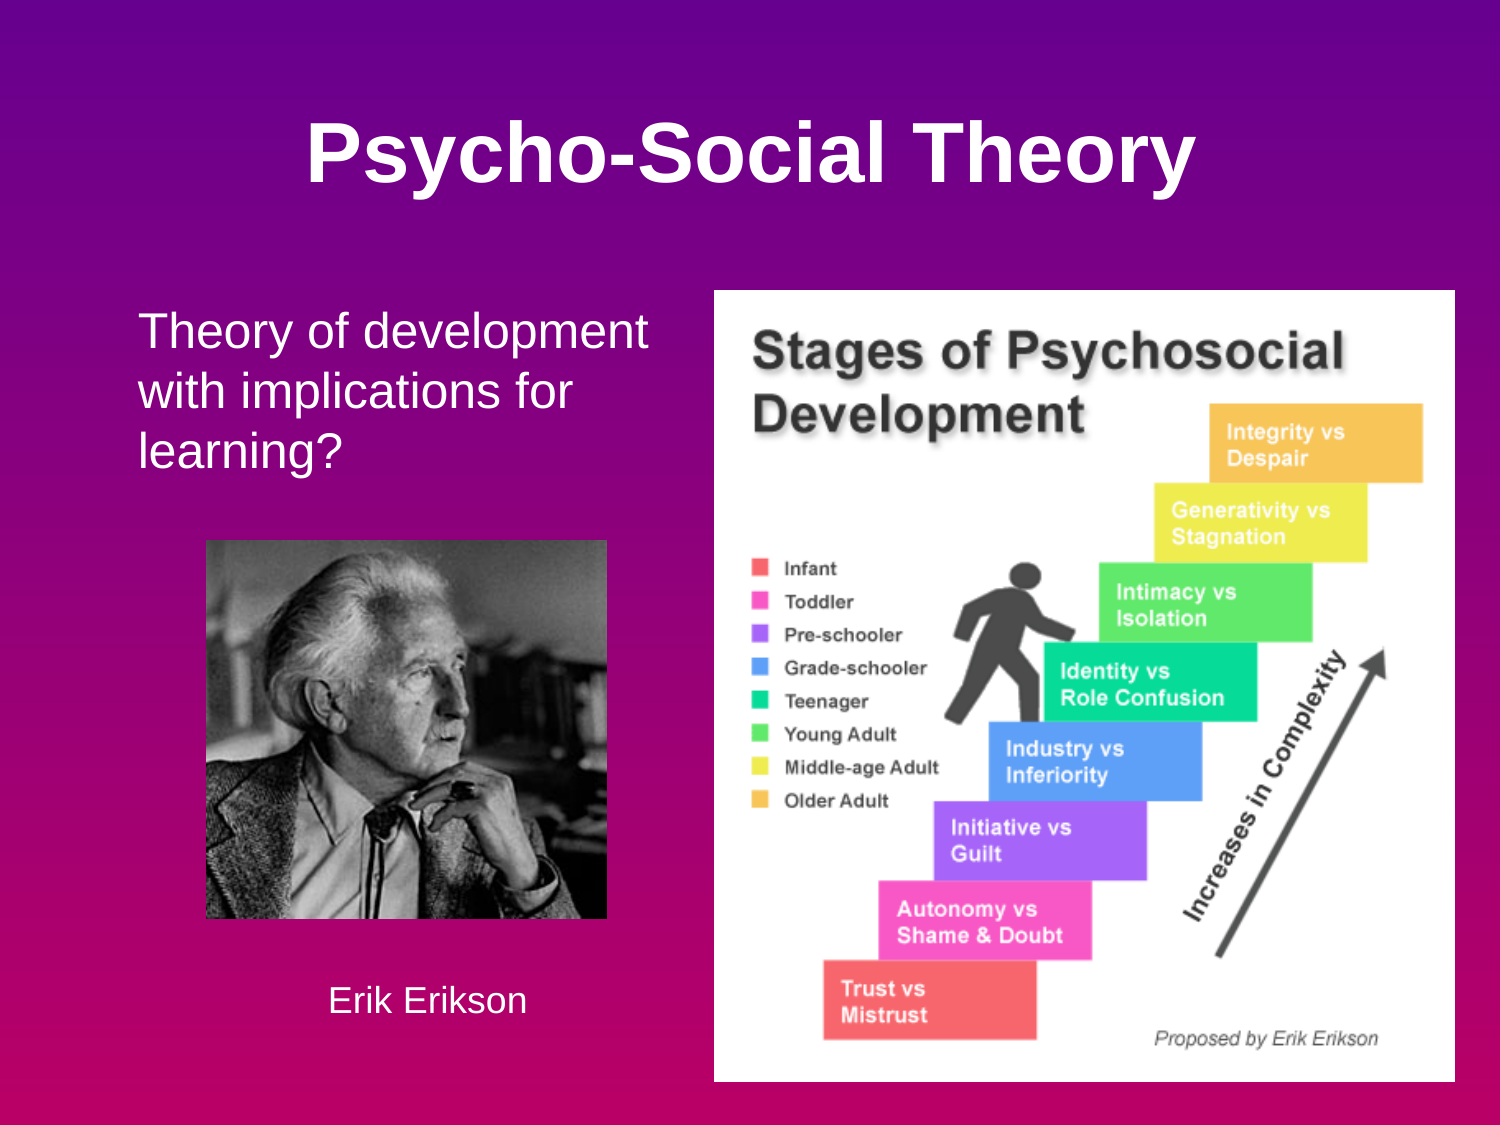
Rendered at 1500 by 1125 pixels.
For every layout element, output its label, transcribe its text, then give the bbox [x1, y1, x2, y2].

text_box Erik Erikson [313, 968, 543, 1029]
picture [713, 290, 1456, 1083]
picture [206, 540, 607, 919]
title Psycho-Social Theory [76, 54, 1427, 243]
list Theory of development with implications for learning? [100, 290, 668, 492]
